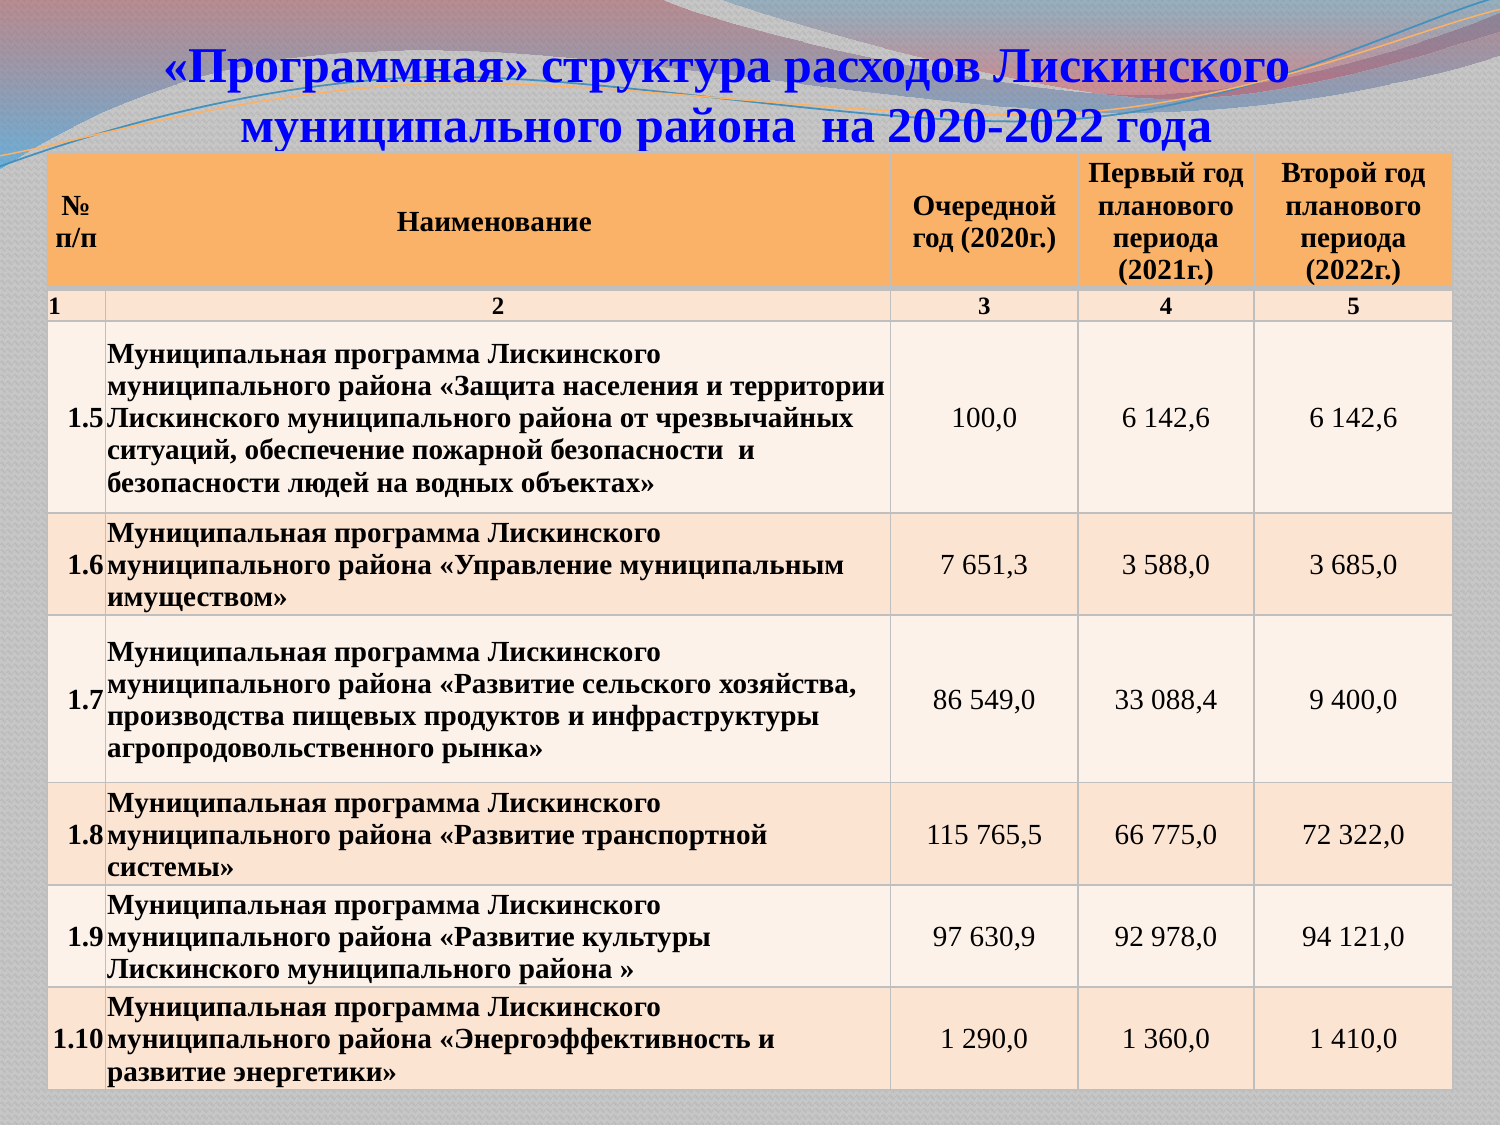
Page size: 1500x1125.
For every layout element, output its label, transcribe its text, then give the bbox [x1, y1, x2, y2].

table_cell 1.6 [48, 514, 105, 614]
table_cell 5 [1255, 291, 1452, 320]
table_header Второй год планового периода (2022г.) [1255, 153, 1452, 286]
table_cell 6 142,6 [1255, 322, 1452, 512]
table_header № п/п [48, 153, 105, 286]
table_cell 92 978,0 [1079, 886, 1253, 986]
table_cell 7 651,3 [891, 514, 1077, 614]
table_cell Муниципальная программа Лискинского муниципального района «Развитие транспортной системы» [106, 783, 890, 884]
table_cell 1.10 [48, 988, 105, 1089]
table_cell Муниципальная программа Лискинского муниципального района «Развитие культуры Лискинского муниципального района » [106, 886, 890, 986]
table_cell 1.8 [48, 783, 105, 884]
table_cell 86 549,0 [891, 616, 1077, 782]
table_cell 33 088,4 [1079, 616, 1253, 782]
table_cell Муниципальная программа Лискинского муниципального района «Управление муниципальным имуществом» [106, 514, 890, 614]
table_cell 94 121,0 [1255, 886, 1452, 986]
table_header Очередной год (2020г.) [891, 153, 1077, 286]
table_cell 9 400,0 [1255, 616, 1452, 782]
table_cell Муниципальная программа Лискинского муниципального района «Энергоэффективность и развитие энергетики» [106, 988, 890, 1089]
table_cell 1.7 [48, 616, 105, 782]
table_cell 3 588,0 [1079, 514, 1253, 614]
table_cell 1 360,0 [1079, 988, 1253, 1089]
table_cell Муниципальная программа Лискинского муниципального района «Развитие сельского хозяйства, производства пищевых продуктов и инфраструктуры агропродовольственного рынка» [106, 616, 890, 782]
table_cell 100,0 [891, 322, 1077, 512]
table_header Первый год планового периода (2021г.) [1079, 153, 1253, 286]
table_cell 1 410,0 [1255, 988, 1452, 1089]
table_cell 72 322,0 [1255, 783, 1452, 884]
table_cell 1.9 [48, 886, 105, 986]
table_cell 3 685,0 [1255, 514, 1452, 614]
table_cell 1.5 [48, 322, 105, 512]
table_cell 6 142,6 [1079, 322, 1253, 512]
table_cell 97 630,9 [891, 886, 1077, 986]
table_cell 4 [1079, 291, 1253, 320]
table_cell 1 290,0 [891, 988, 1077, 1089]
table_cell 3 [891, 291, 1077, 320]
table_header Наименование [106, 153, 890, 286]
table_cell 1 [48, 291, 105, 320]
table_cell 2 [106, 291, 890, 320]
table_cell 66 775,0 [1079, 783, 1253, 884]
title «Программная» структура расходов Лискинского муниципального района на 2020-2022 года [35, 35, 1418, 153]
table_cell 115 765,5 [891, 783, 1077, 884]
table_cell Муниципальная программа Лискинского муниципального района «Защита населения и территории Лискинского муниципального района от чрезвычайных ситуаций, обеспечение пожарной безопасности и безопасности людей на водных объектах» [106, 322, 890, 512]
